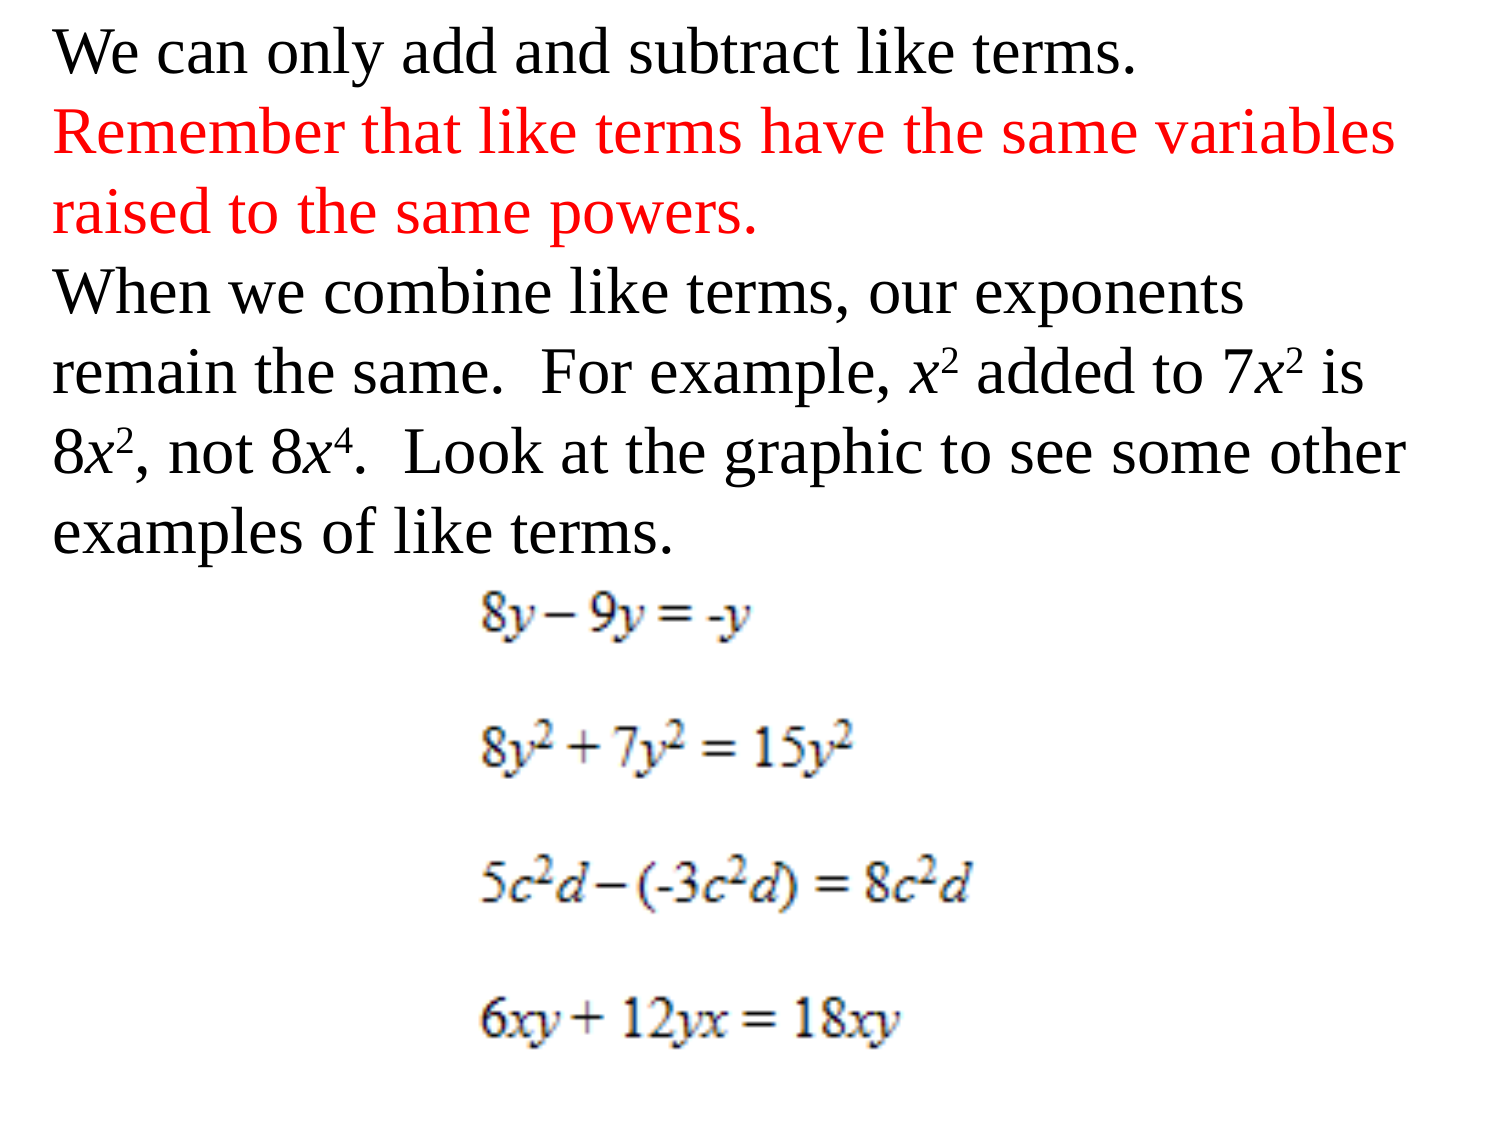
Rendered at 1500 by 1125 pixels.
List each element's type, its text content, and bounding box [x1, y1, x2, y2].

picture [437, 556, 1026, 1109]
text_box We can only add and subtract like terms. Remember that like terms have the same variables raised to the same powers. When we combine like terms, our exponents remain the same. For example, x2 added to 7x2 is 8x2, not 8x4. Look at the graphic to see some other examples of like terms. [37, 0, 1450, 575]
